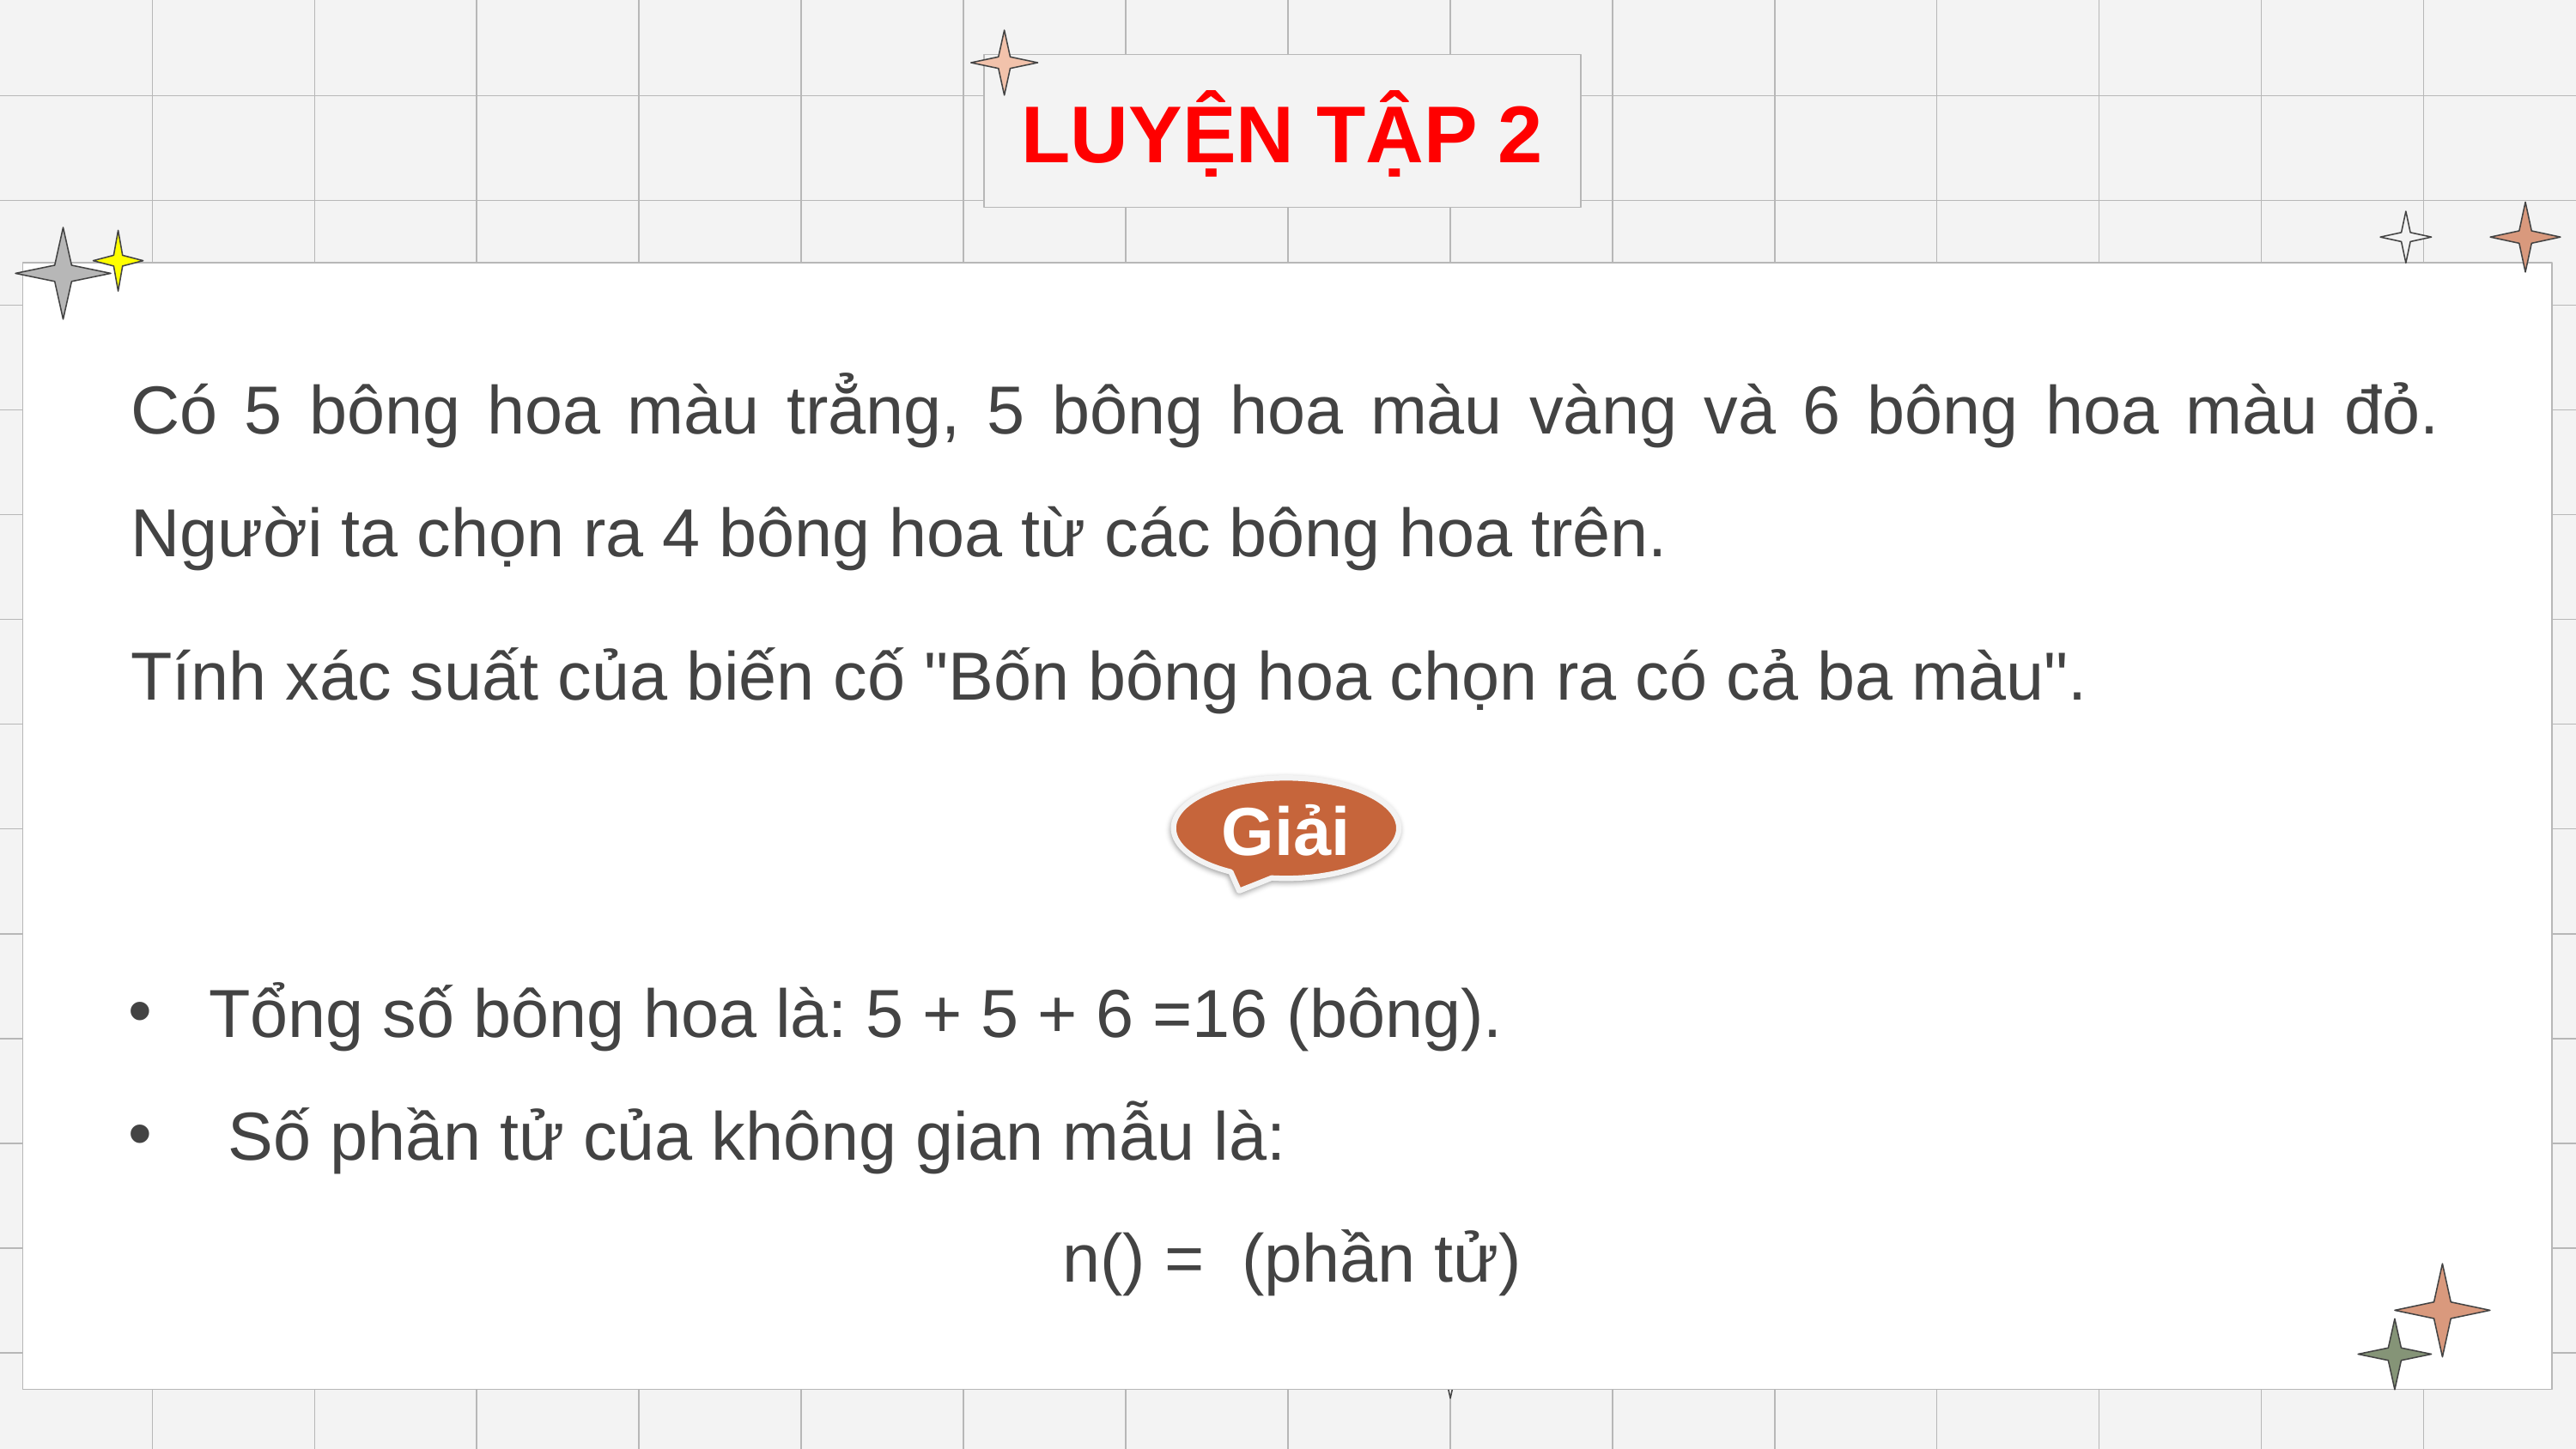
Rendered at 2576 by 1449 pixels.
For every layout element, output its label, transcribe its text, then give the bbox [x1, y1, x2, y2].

text_box [22, 263, 2552, 1390]
text_box Giải [1170, 775, 1402, 894]
text_box [93, 230, 143, 292]
text_box [2394, 1264, 2490, 1357]
text_box [15, 227, 112, 319]
text_box Có 5 bông hoa màu trẳng, 5 bông hoa màu vàng và 6 bông hoa màu đỏ. Người ta chọn ra 4 bông hoa từ các bông hoa trên. Tính xác suất của biến cố "Bốn bông hoa chọn ra có cả ba màu". [118, 318, 2455, 720]
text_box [2379, 202, 2561, 273]
text_box [970, 30, 1038, 95]
text_box [2358, 1319, 2432, 1390]
title LUYỆN TẬP 2 [983, 54, 1582, 208]
